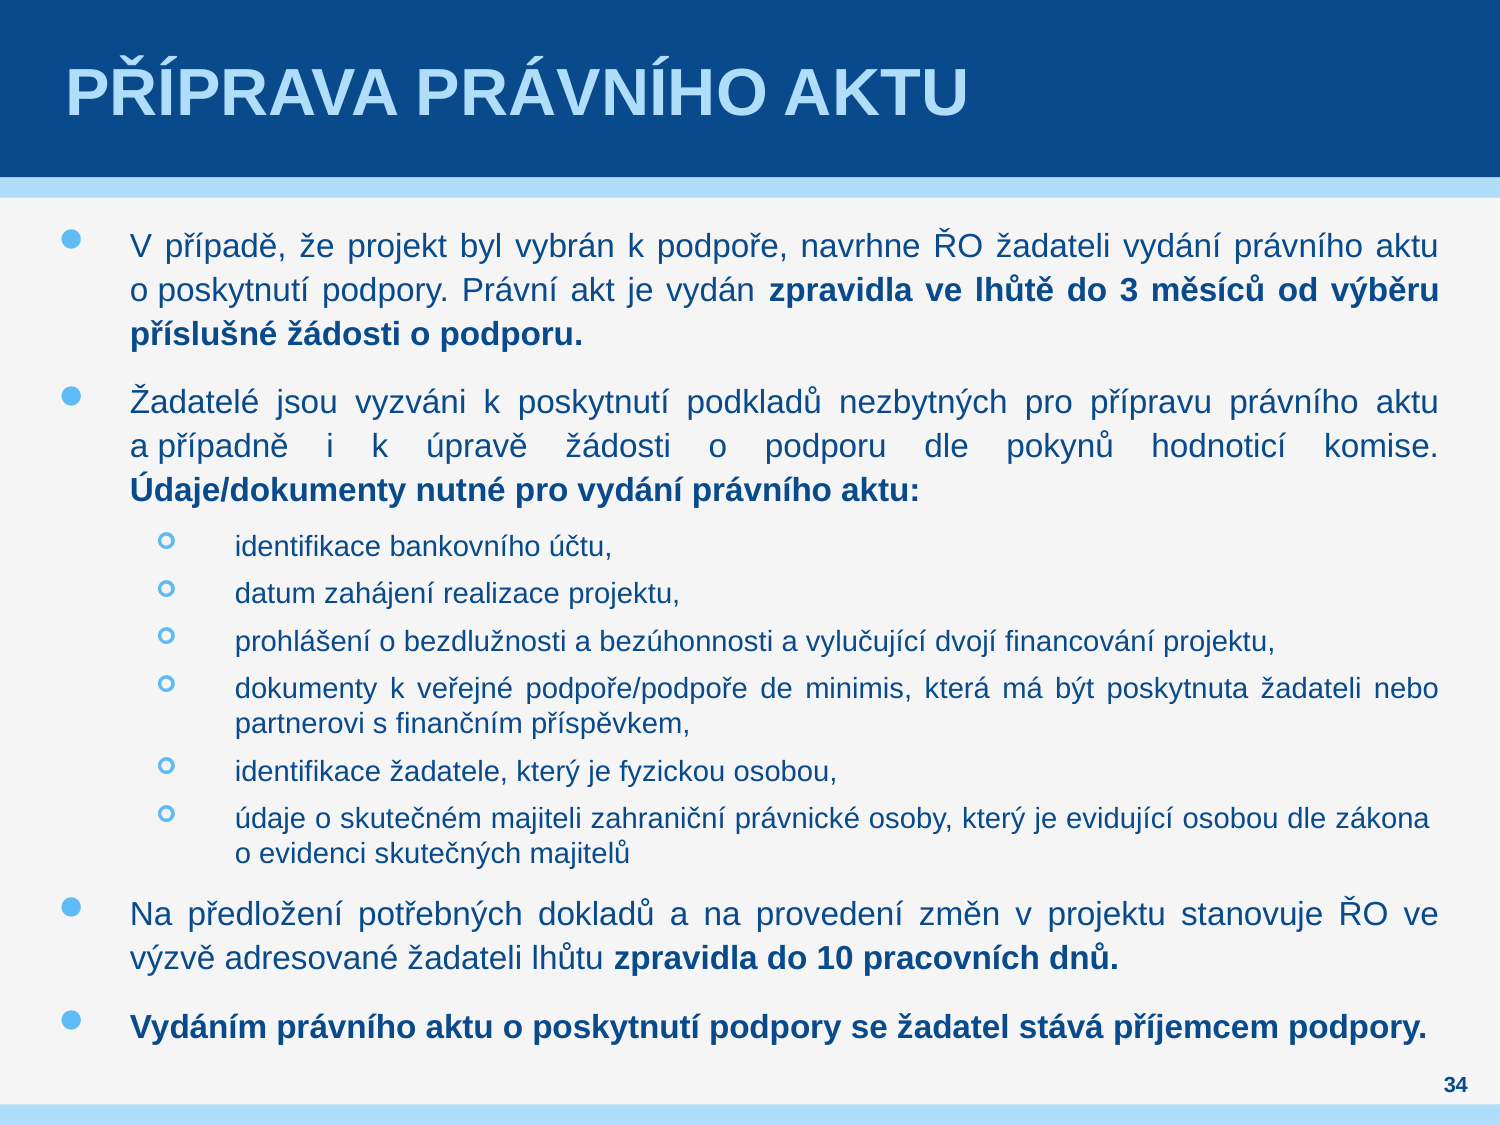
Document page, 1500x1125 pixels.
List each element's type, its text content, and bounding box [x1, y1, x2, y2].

list V případě, že projekt byl vybrán k podpoře, navrhne ŘO žadateli vydání právního aktu o poskytnutí podpory. Právní akt je vydán zpravidla ve lhůtě do 3 měsíců od výběru příslušné žádosti o podporu. Žadatelé jsou vyzváni k poskytnutí podkladů nezbytných pro přípravu právního aktu a případně i k úpravě žádosti o podporu dle pokynů hodnoticí komise. Údaje/dokumenty nutné pro vydání právního aktu: identifikace bankovního účtu, datum zahájení realizace projektu, prohlášení o bezdlužnosti a bezúhonnosti a vylučující dvojí financování projektu, dokumenty k veřejné podpoře/podpoře de minimis, která má být poskytnuta žadateli nebo partnerovi s finančním příspěvkem, identifikace žadatele, který je fyzickou osobou, údaje o skutečném majiteli zahraniční právnické osoby, který je evidující osobou dle zákona o evidenci skutečných majitelů Na předložení potřebných dokladů a na provedení změn v projektu stanovuje ŘO ve výzvě adresované žadateli lhůtu zpravidla do 10 pracovních dnů. Vydáním právního aktu o poskytnutí podpory se žadatel stává příjemcem podpory. [59, 219, 1441, 1125]
slide_number 34 [1417, 1068, 1495, 1099]
title Příprava právního aktu [59, 0, 1441, 178]
